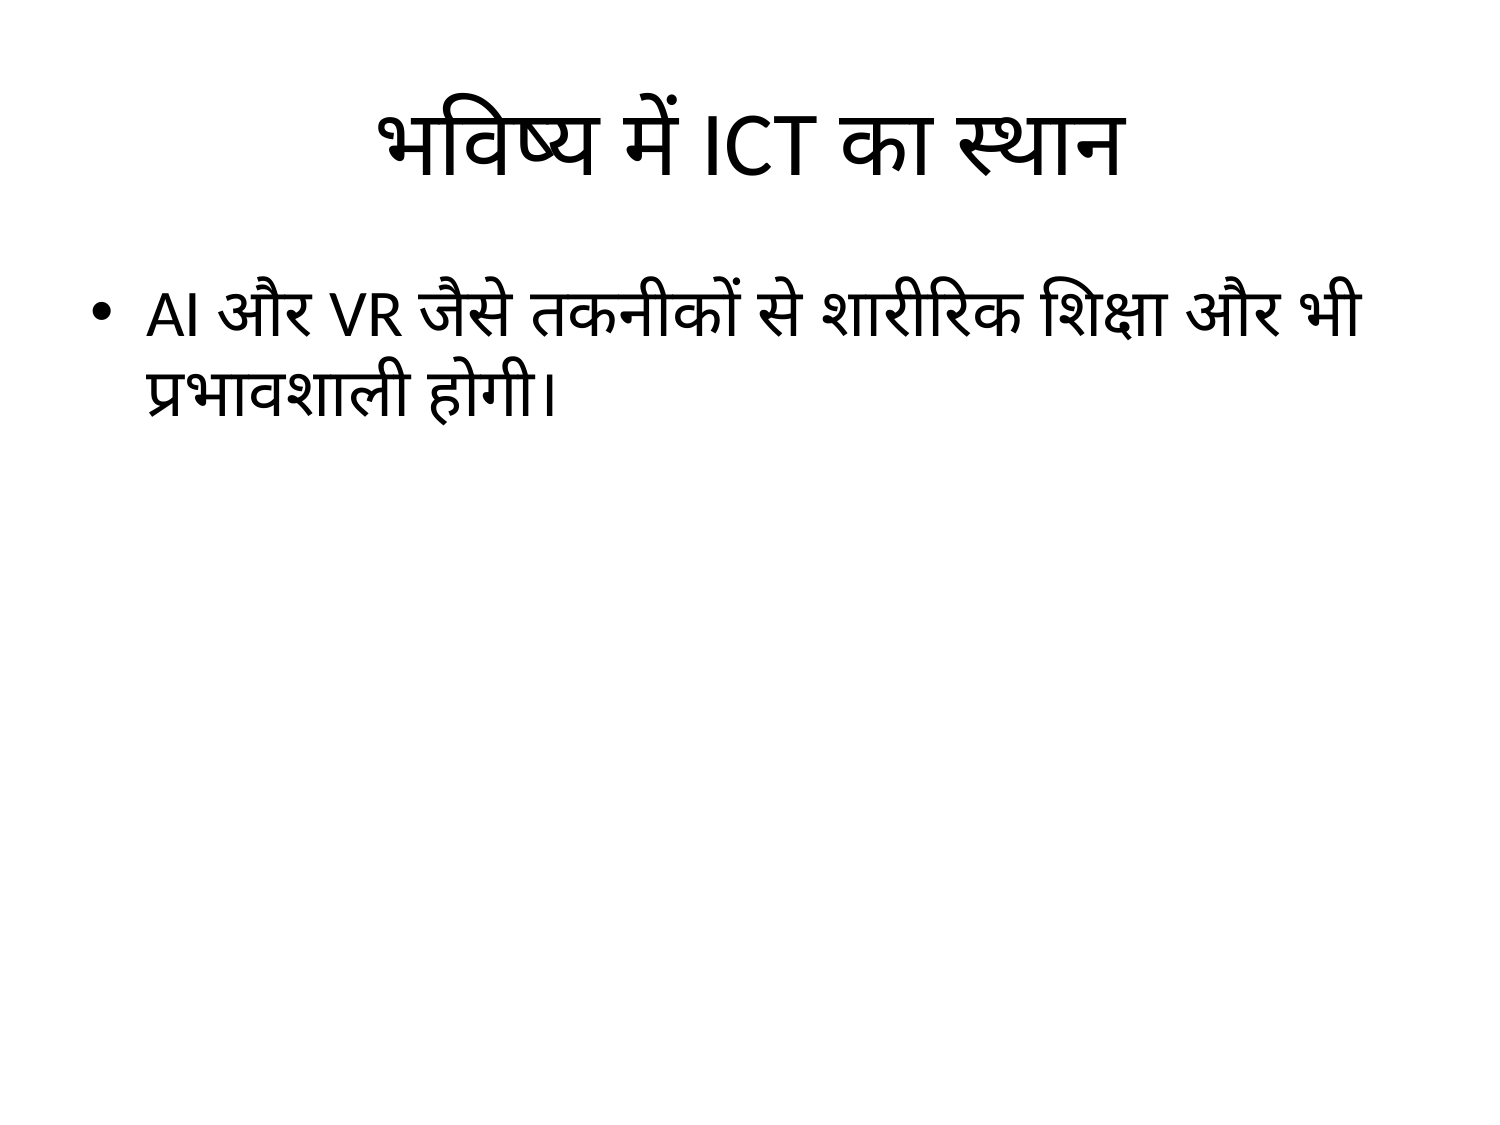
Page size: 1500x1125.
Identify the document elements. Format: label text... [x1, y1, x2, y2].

title भविष्य में ICT का स्थान [75, 45, 1425, 233]
list AI और VR जैसे तकनीकों से शारीरिक शिक्षा और भी प्रभावशाली होगी। [75, 262, 1425, 1005]
